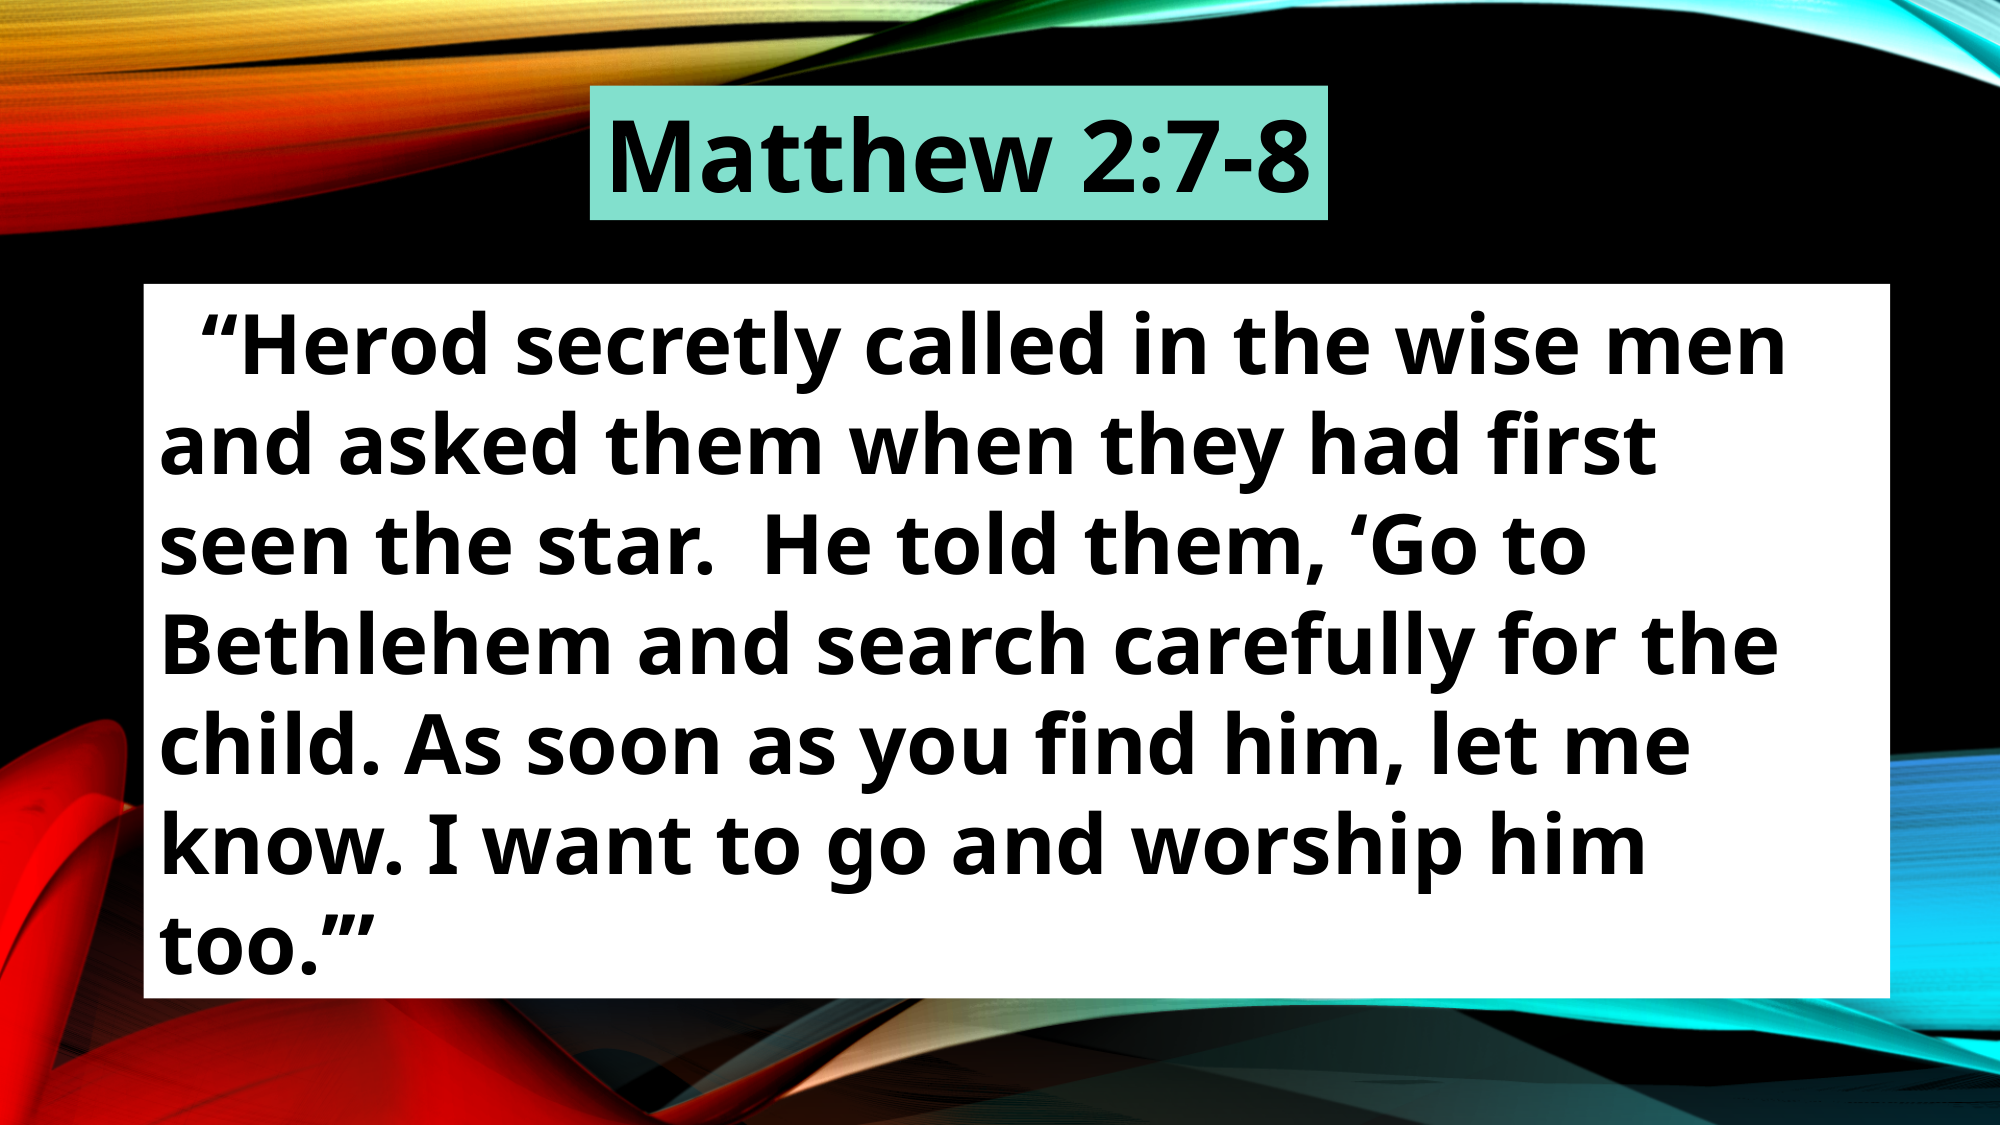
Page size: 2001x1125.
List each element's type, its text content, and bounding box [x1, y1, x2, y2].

text_box Matthew 2:7-8 [589, 85, 1328, 221]
picture [0, 717, 2000, 1125]
picture [0, 0, 2000, 237]
text_box “Herod secretly called in the wise men and asked them when they had first seen the star. He told them, ‘Go to Bethlehem and search carefully for the child. As soon as you find him, let me know. I want to go and worship him too.’” [143, 283, 1891, 999]
